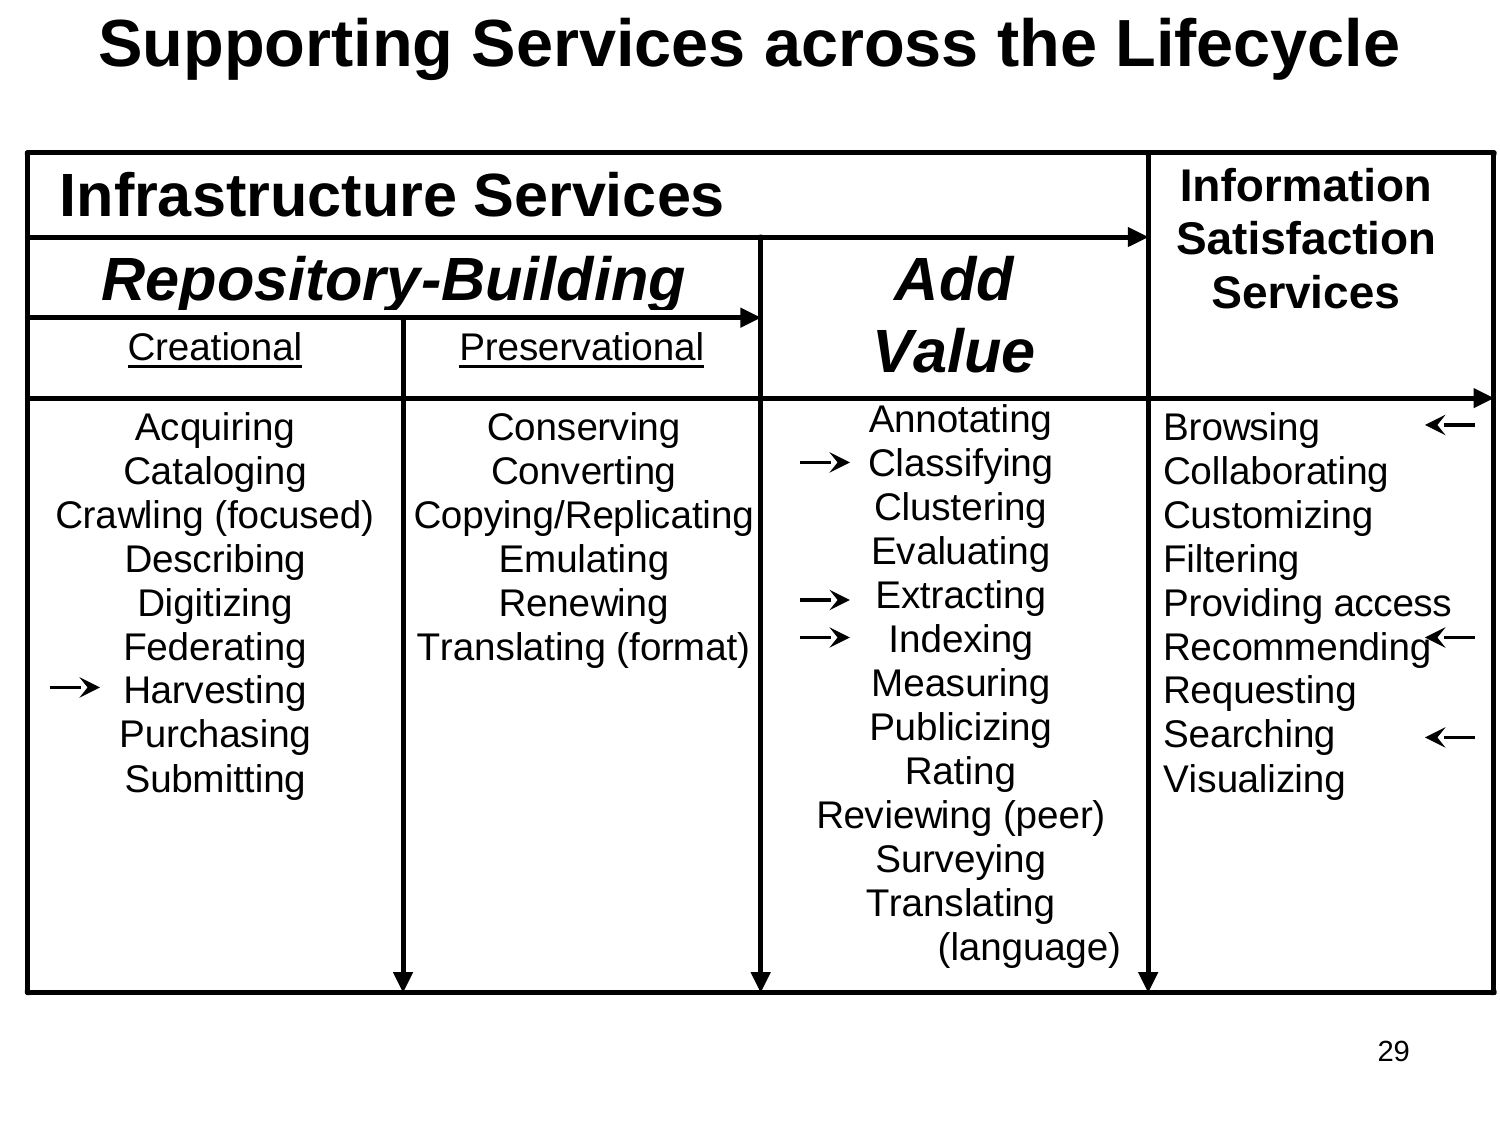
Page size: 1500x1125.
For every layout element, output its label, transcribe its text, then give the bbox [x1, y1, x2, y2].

text_box Supporting Services across the Lifecycle [74, 0, 1425, 148]
slide_number 29 [1074, 1024, 1426, 1103]
picture [24, 149, 1500, 996]
